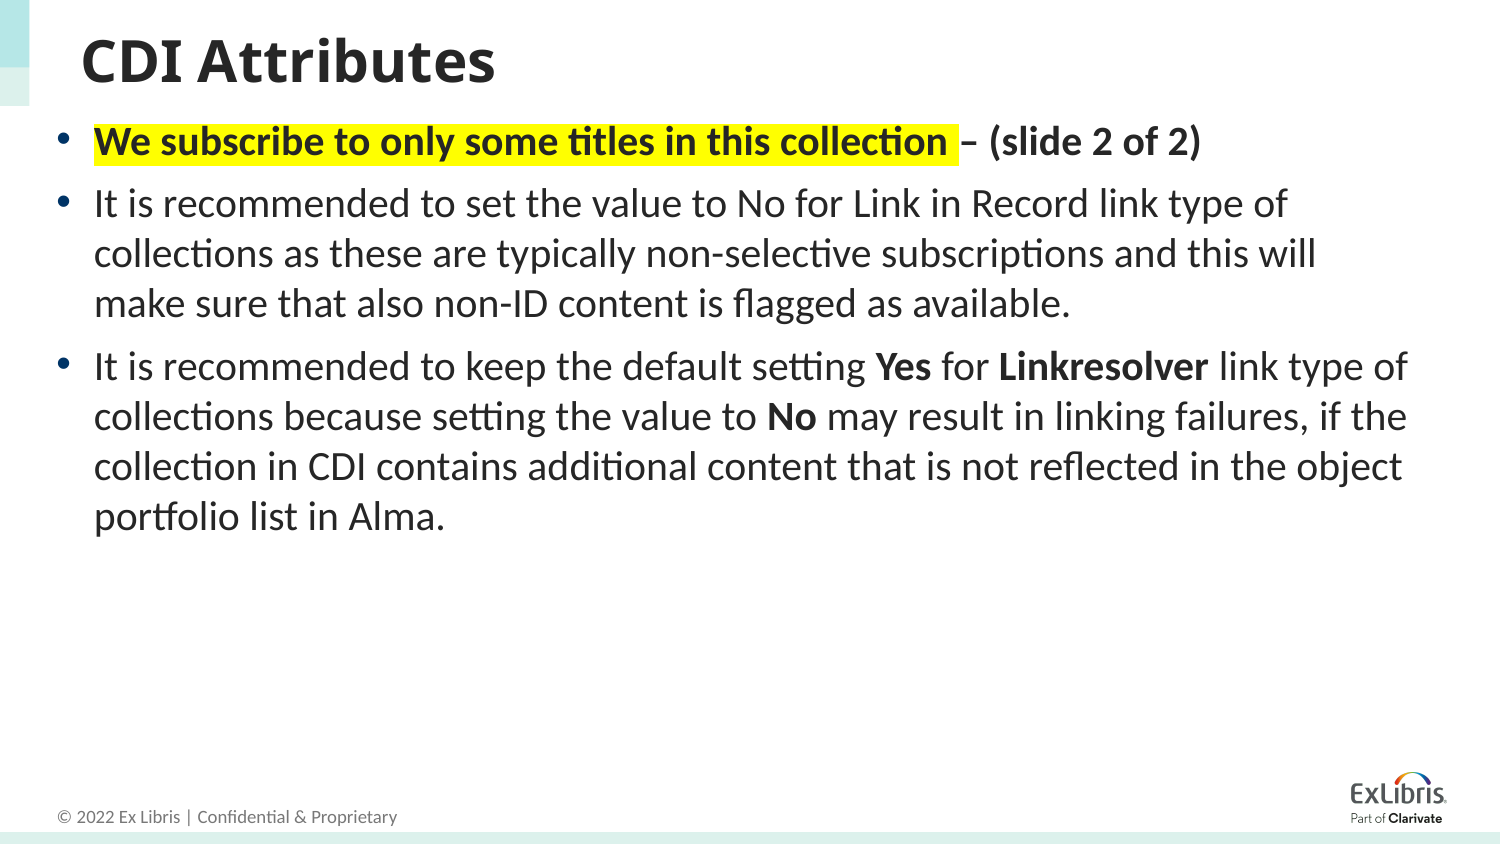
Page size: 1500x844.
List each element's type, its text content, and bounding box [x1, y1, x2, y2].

picture [1351, 772, 1447, 823]
text_box We subscribe to only some titles in this collection – (slide 2 of 2) It is recommended to set the value to No for Link in Record link type of collections as these are typically non-selective subscriptions and this will make sure that also non-ID content is flagged as available. It is recommended to keep the default setting Yes for Linkresolver link type of collections because setting the value to No may result in linking failures, if the collection in CDI contains additional content that is not reflected in the object portfolio list in Alma. [41, 106, 1424, 789]
title CDI Attributes [64, 11, 1447, 107]
